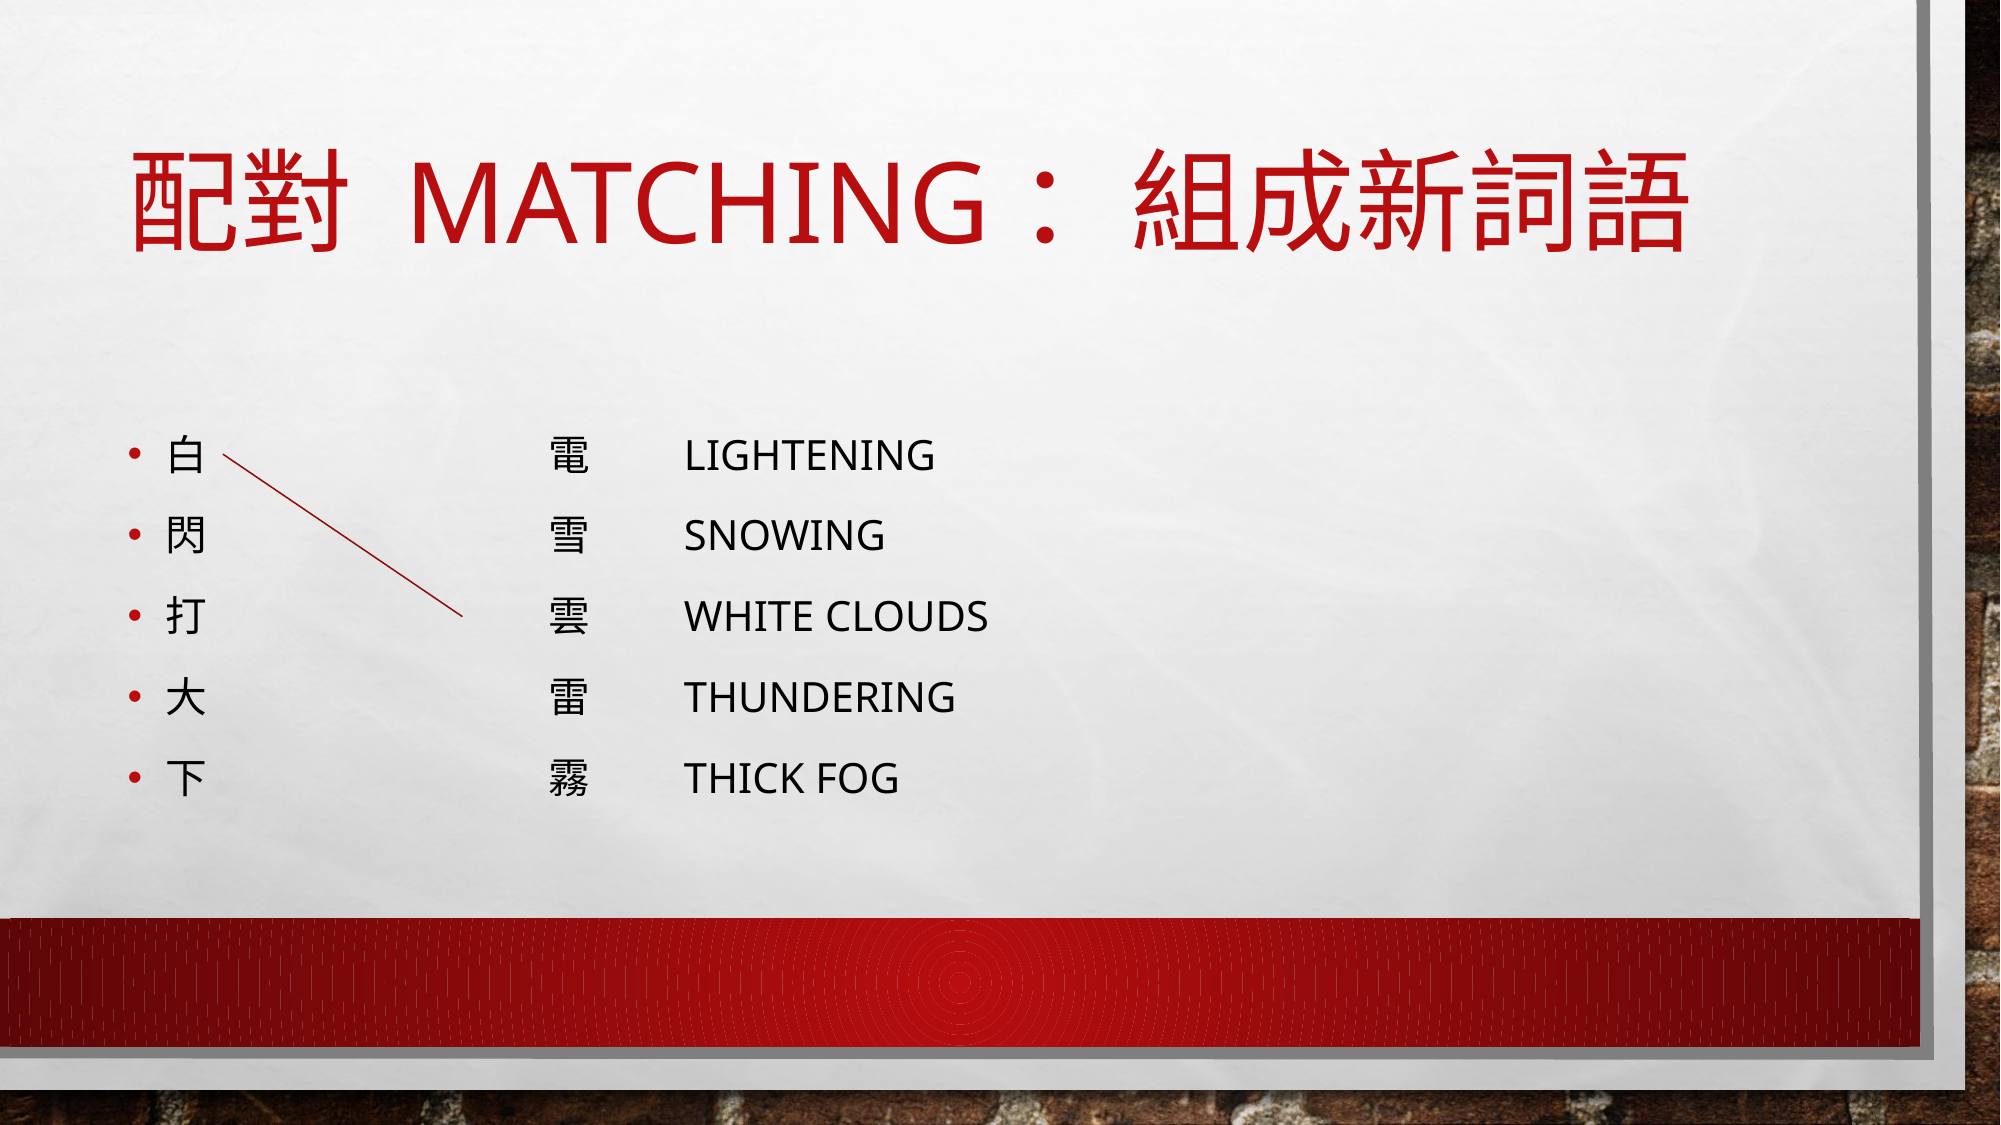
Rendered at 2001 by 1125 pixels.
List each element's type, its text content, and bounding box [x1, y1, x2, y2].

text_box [222, 453, 463, 617]
title 配對 MATCHING：組成新詞語 [112, 112, 1818, 302]
picture [0, 0, 2001, 1125]
picture [0, 0, 1919, 918]
list 白 電 LIGHTENING 閃 雪 SNOWING 打 雲 WHITE CLOUDS 大 雷 THUNDERING 下 霧 THICK FOG [112, 338, 1818, 882]
